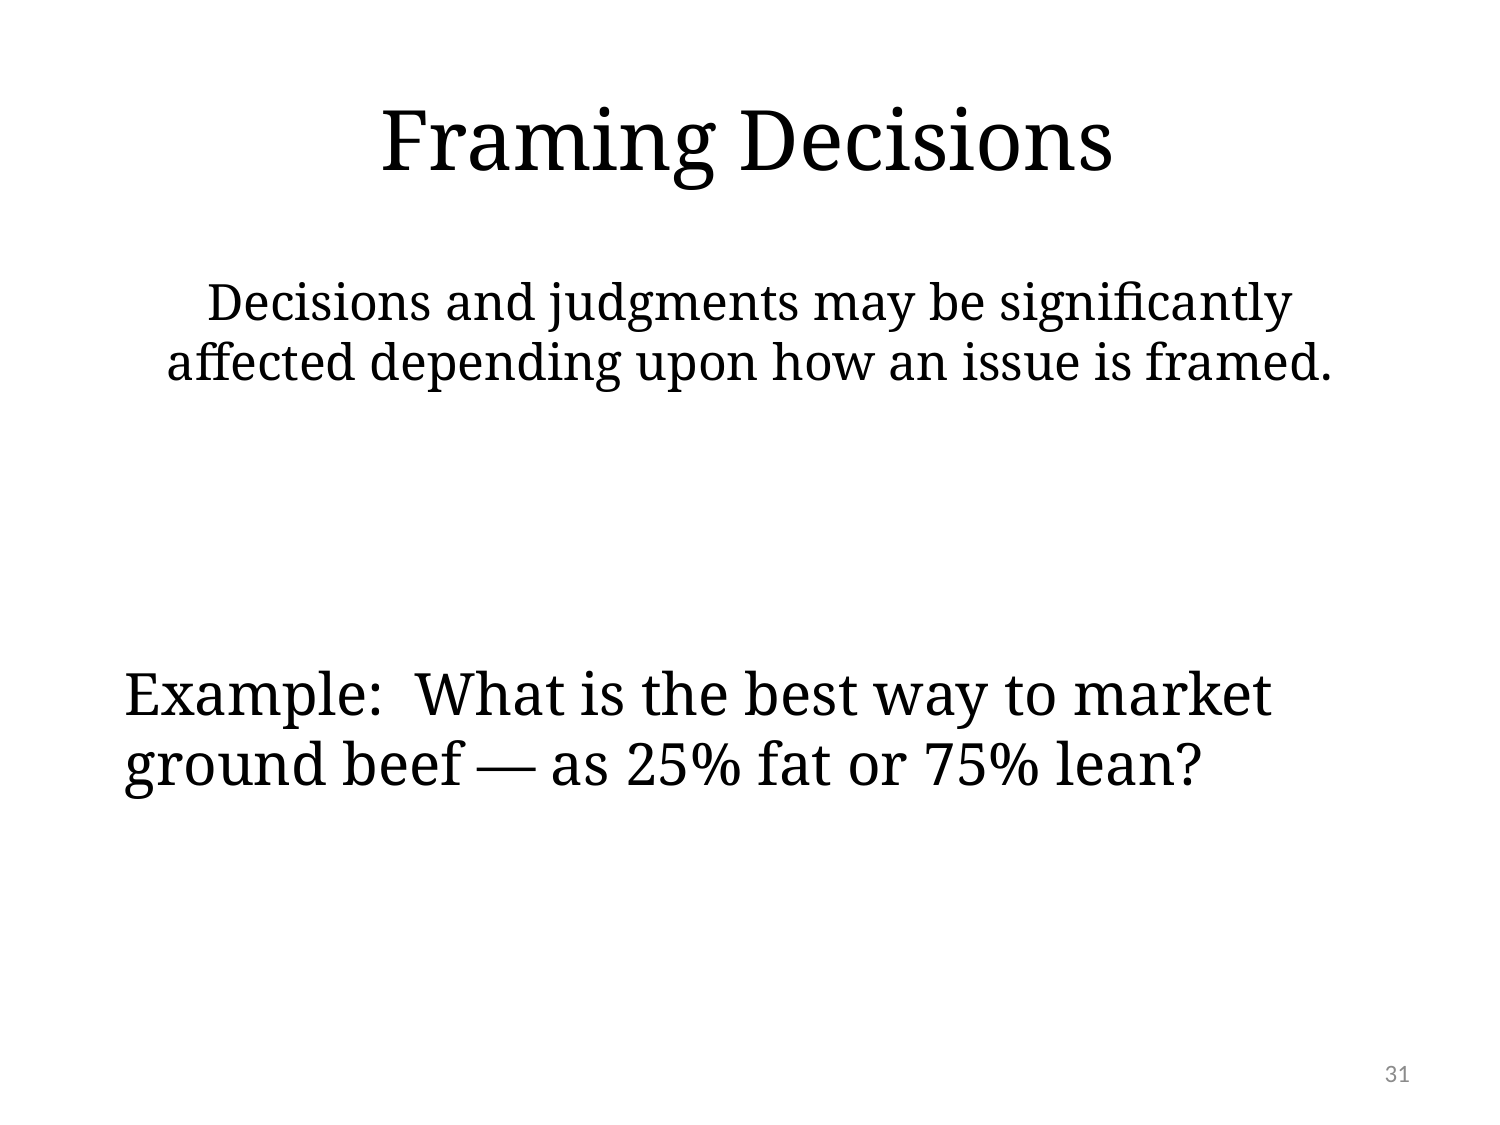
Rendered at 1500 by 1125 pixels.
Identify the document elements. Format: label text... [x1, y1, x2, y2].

list Decisions and judgments may be significantly affected depending upon how an issue is framed. [118, 262, 1382, 438]
title Framing Decisions [110, 42, 1386, 231]
slide_number 31 [1074, 1042, 1425, 1103]
text_box Example: What is the best way to market ground beef — as 25% fat or 75% lean? [110, 650, 1386, 850]
